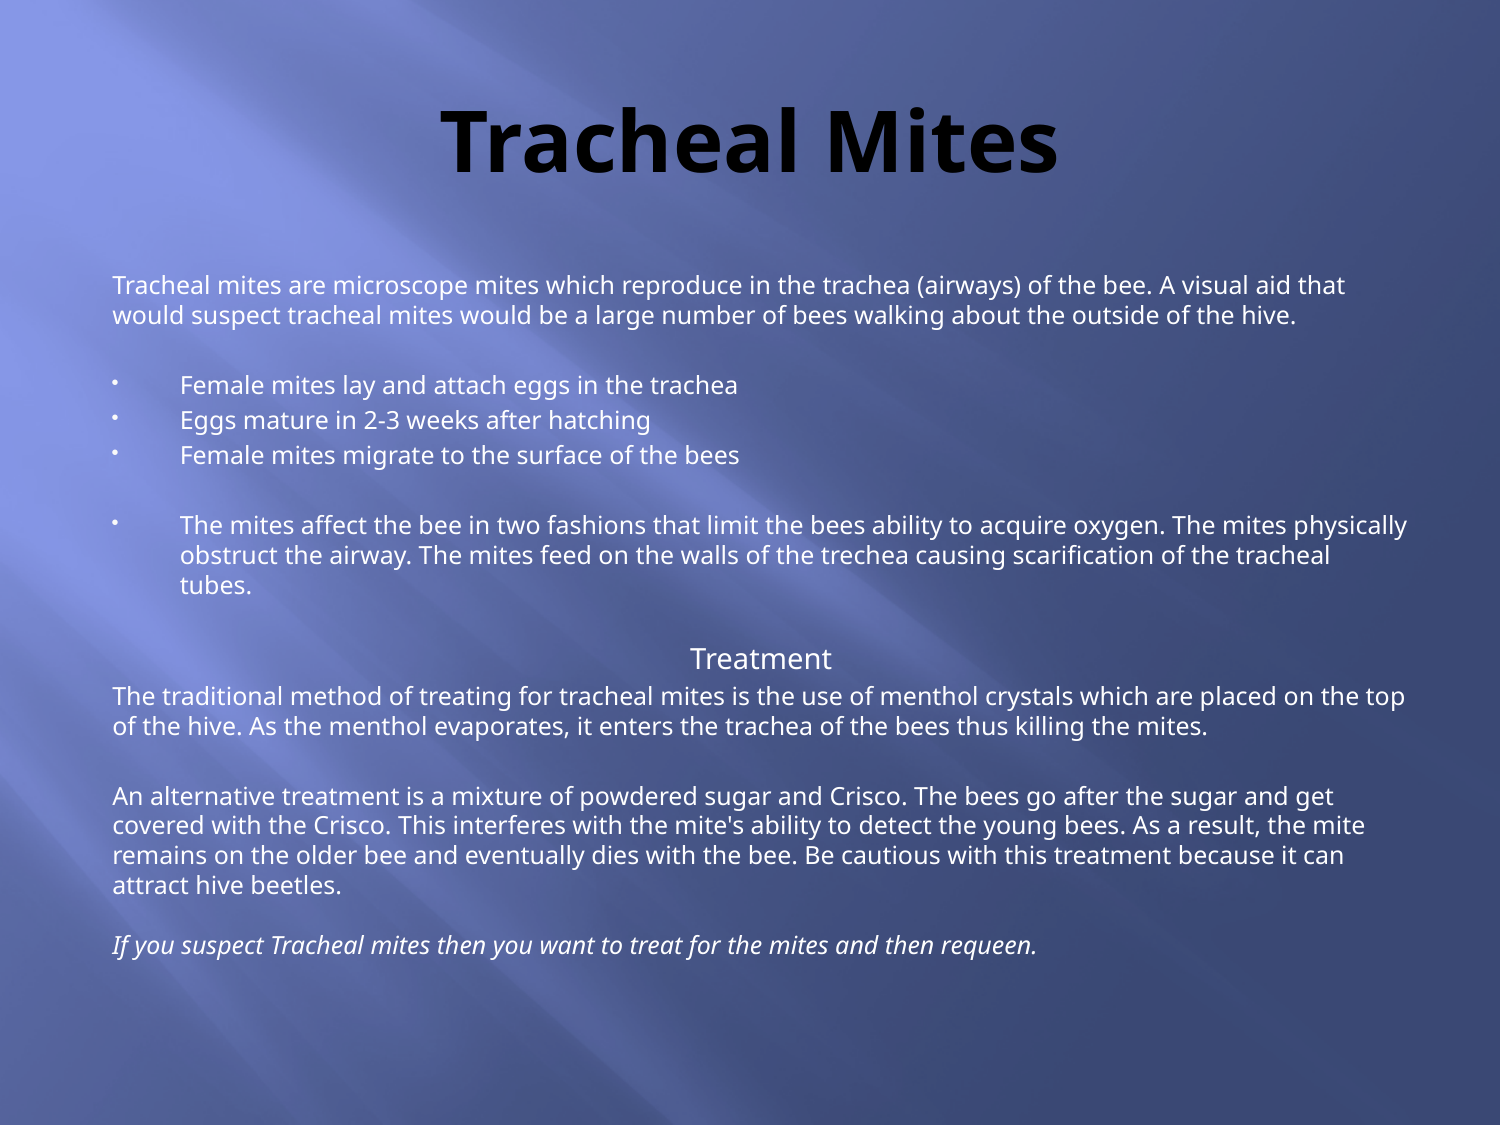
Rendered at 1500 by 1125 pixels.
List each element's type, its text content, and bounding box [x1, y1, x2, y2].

list Tracheal mites are microscope mites which reproduce in the trachea (airways) of the bee. A visual aid that would suspect tracheal mites would be a large number of bees walking about the outside of the hive. Female mites lay and attach eggs in the trachea Eggs mature in 2-3 weeks after hatching Female mites migrate to the surface of the bees The mites affect the bee in two fashions that limit the bees ability to acquire oxygen. The mites physically obstruct the airway. The mites feed on the walls of the trechea causing scarification of the tracheal tubes. Treatment The traditional method of treating for tracheal mites is the use of menthol crystals which are placed on the top of the hive. As the menthol evaporates, it enters the trachea of the bees thus killing the mites. An alternative treatment is a mixture of powdered sugar and Crisco. The bees go after the sugar and get covered with the Crisco. This interferes with the mite's ability to detect the young bees. As a result, the mite remains on the older bee and eventually dies with the bee. Be cautious with this treatment because it can attract hive beetles. If you suspect Tracheal mites then you want to treat for the mites and then requeen. [75, 262, 1425, 1035]
title Tracheal Mites [75, 45, 1425, 233]
